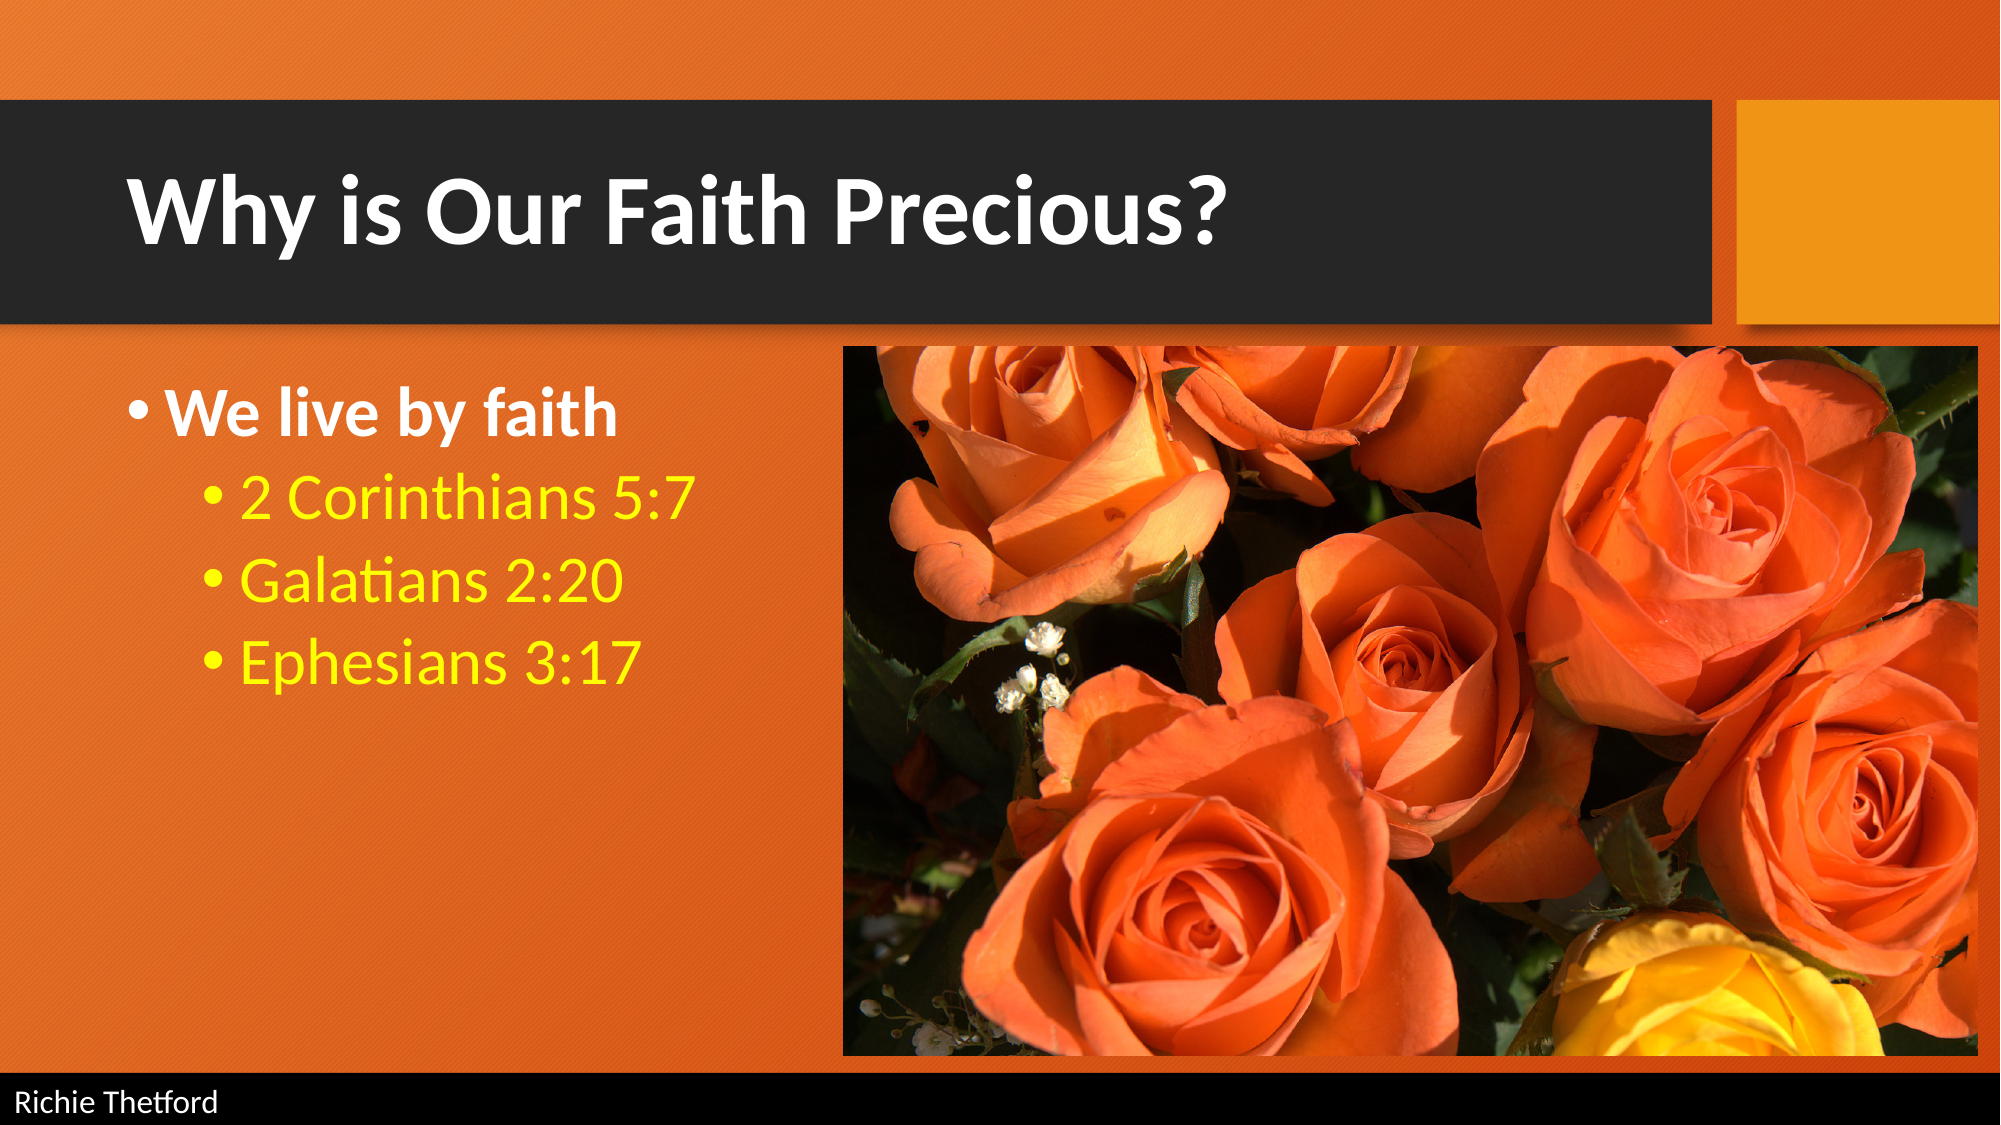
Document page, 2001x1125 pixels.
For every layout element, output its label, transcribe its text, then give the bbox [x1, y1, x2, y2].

picture [0, 325, 2000, 1056]
title Why is Our Faith Precious? [111, 123, 1689, 301]
list We live by faith 2 Corinthians 5:7 Galatians 2:20 Ephesians 3:17 [111, 368, 1713, 1063]
text_box Richie Thetford www.thetfordcountry.com [0, 1072, 2000, 1125]
